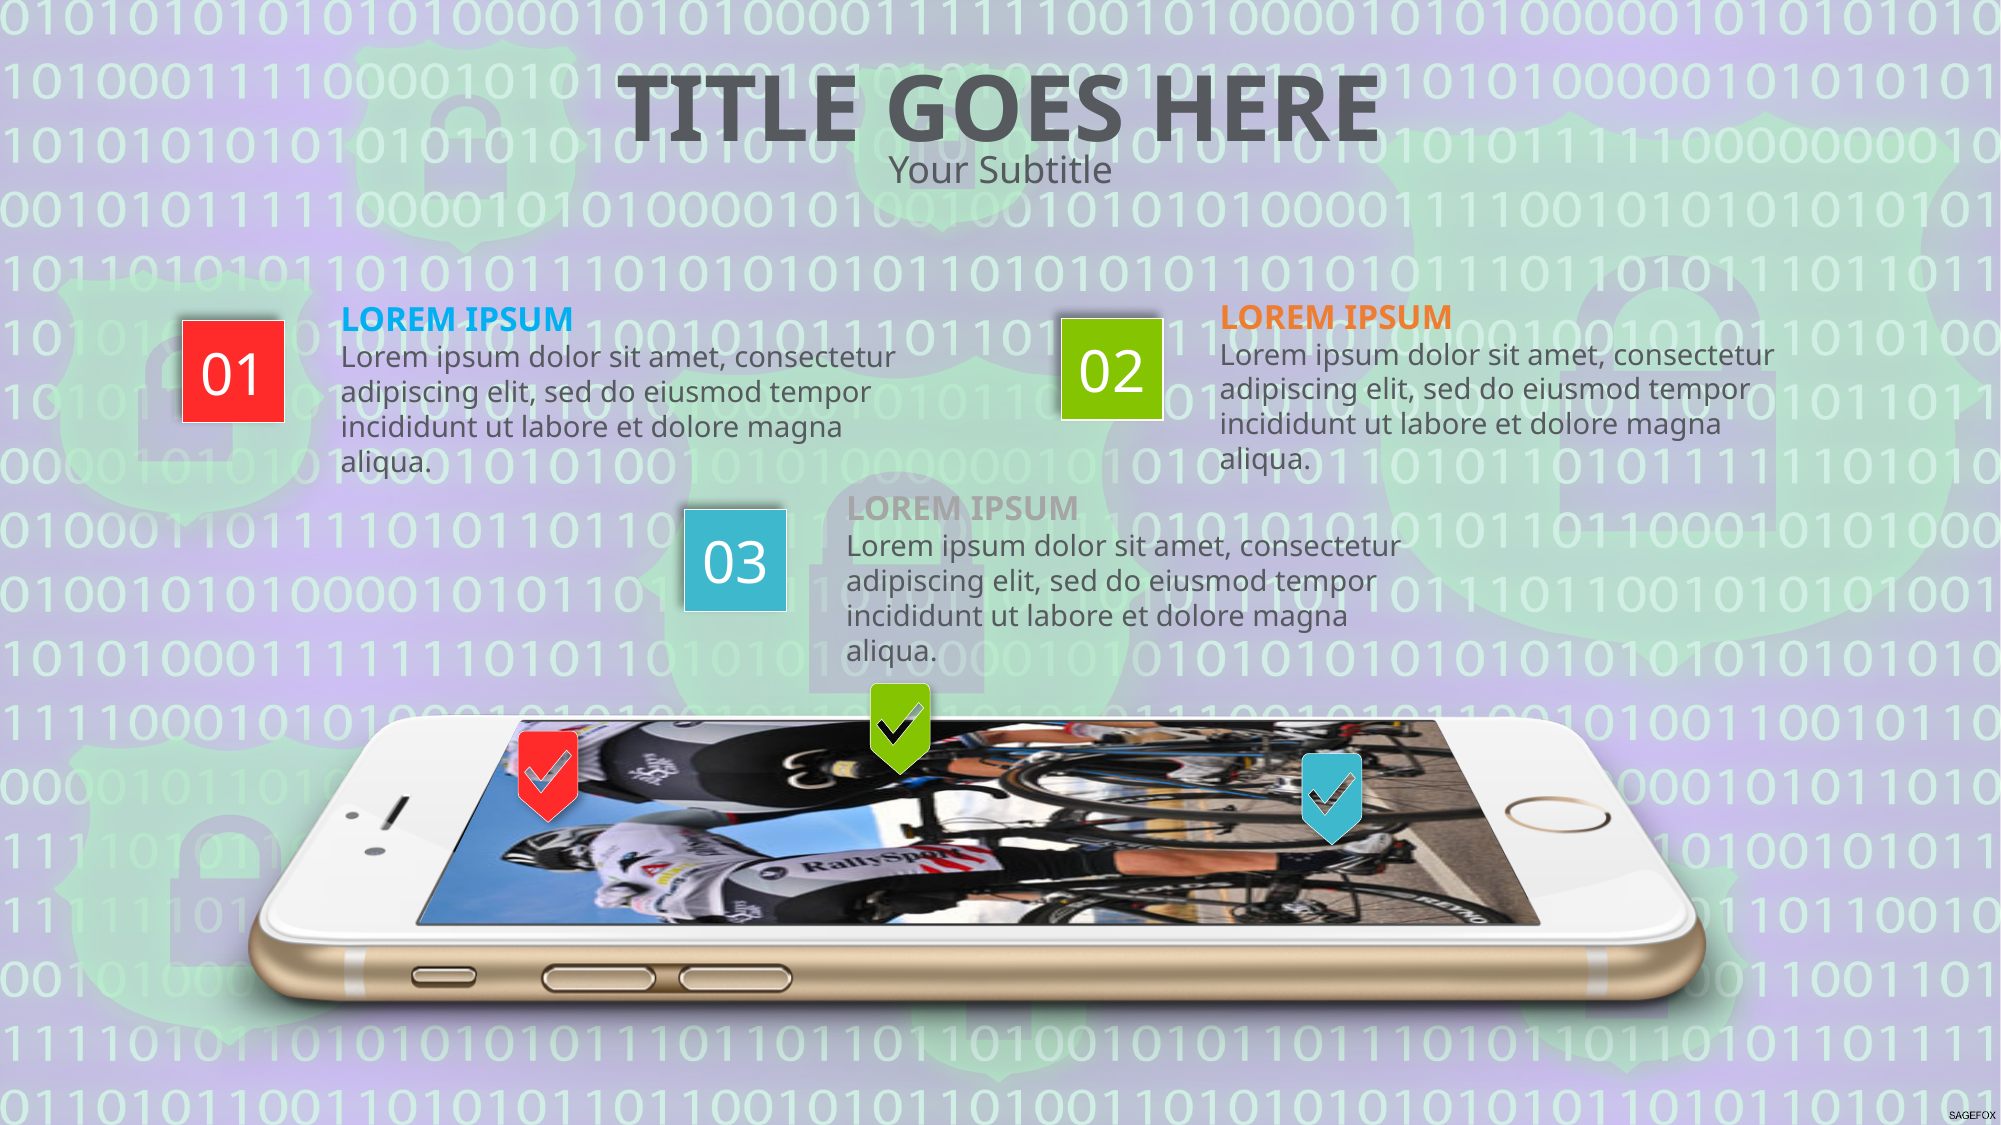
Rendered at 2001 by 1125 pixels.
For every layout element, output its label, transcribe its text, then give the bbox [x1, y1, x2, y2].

text_box LOREM IPSUM Lorem ipsum dolor sit amet, consectetur adipiscing elit, sed do eiusmod tempor incididunt ut labore et dolore magna aliqua. [330, 293, 937, 484]
text_box LOREM IPSUM Lorem ipsum dolor sit amet, consectetur adipiscing elit, sed do eiusmod tempor incididunt ut labore et dolore magna aliqua. [1209, 290, 1815, 481]
text_box 02 [1060, 317, 1164, 421]
picture [0, 0, 2001, 1125]
text_box 03 [683, 508, 787, 560]
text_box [548, 42, 1452, 199]
text_box 01 [181, 320, 285, 424]
text_box LOREM IPSUM Lorem ipsum dolor sit amet, consectetur adipiscing elit, sed do eiusmod tempor incididunt ut labore et dolore magna aliqua. [836, 482, 1442, 560]
